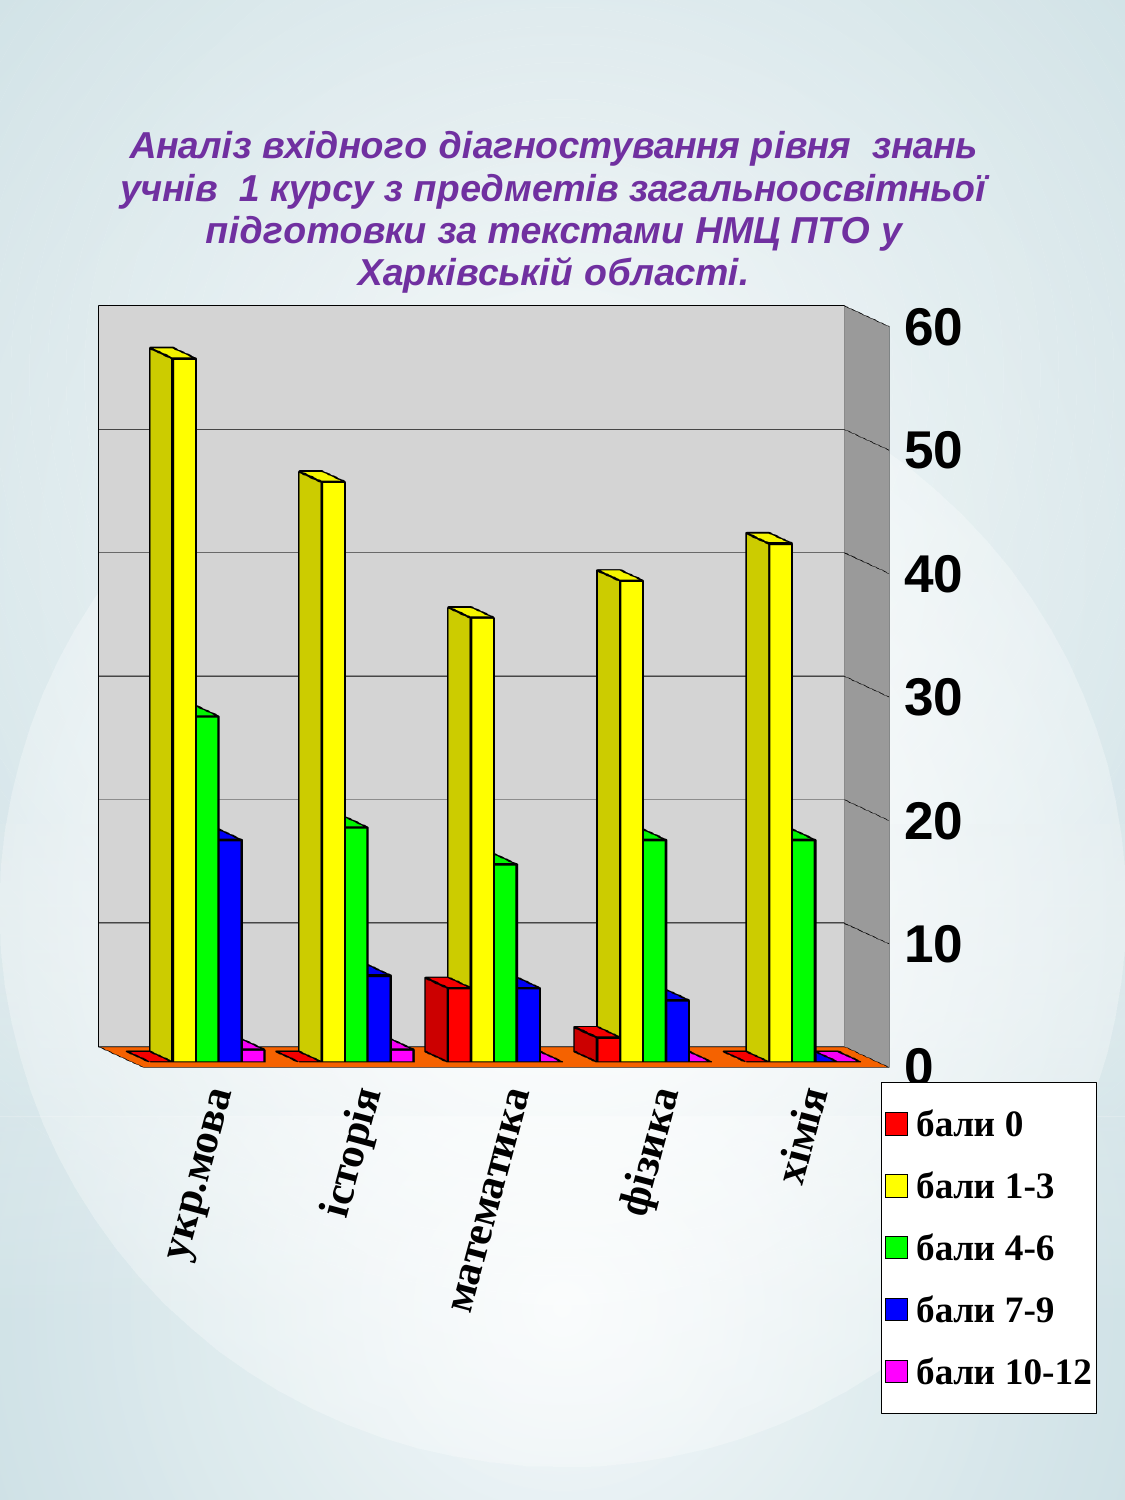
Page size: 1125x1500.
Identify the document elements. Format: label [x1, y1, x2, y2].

chart [0, 2, 1116, 1427]
